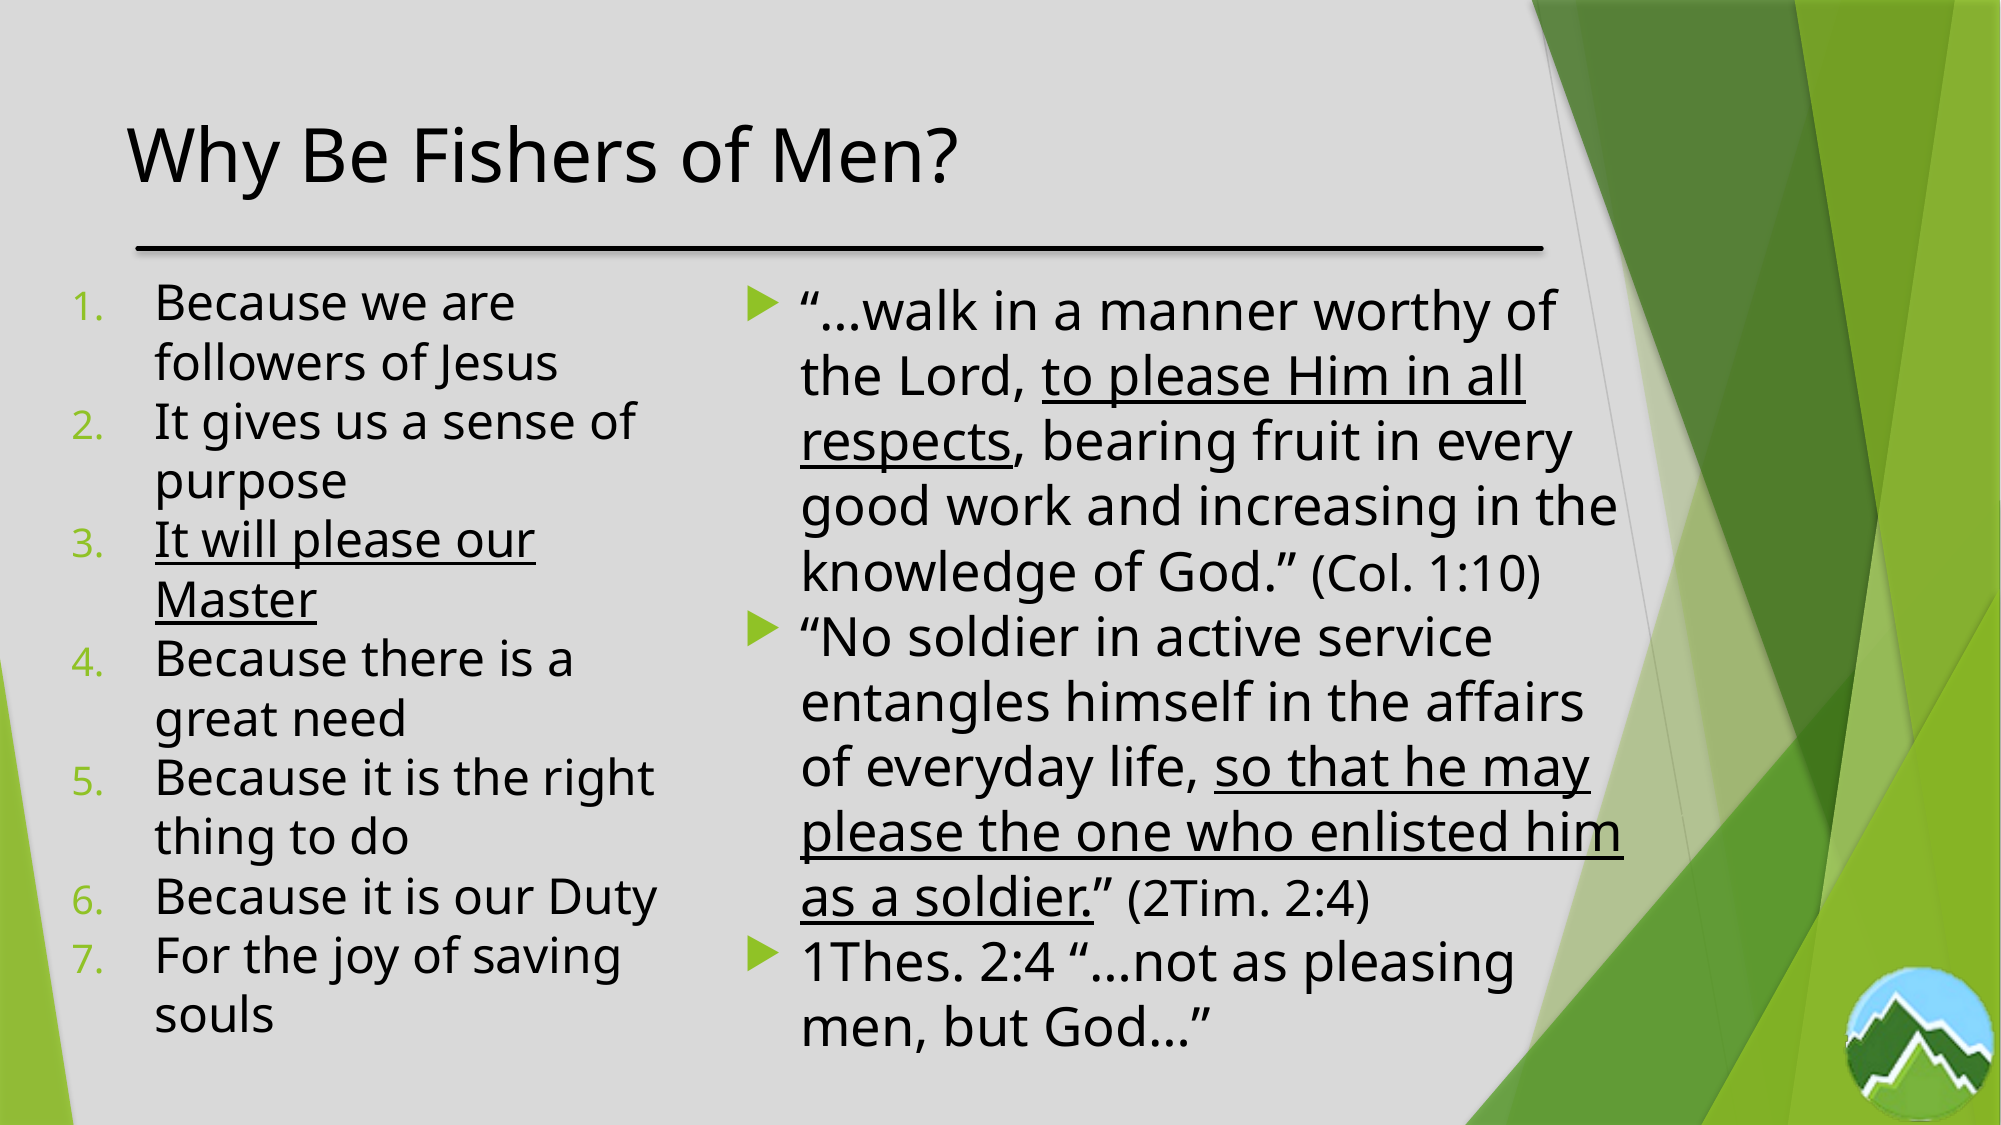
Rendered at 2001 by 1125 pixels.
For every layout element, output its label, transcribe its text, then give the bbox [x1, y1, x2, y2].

title Why Be Fishers of Men? [111, 99, 1560, 317]
picture [1842, 957, 2000, 1125]
text_box “…walk in a manner worthy of the Lord, to please Him in all respects, bearing fruit in every good work and increasing in the knowledge of God.” (Col. 1:10) “No soldier in active service entangles himself in the affairs of everyday life, so that he may please the one who enlisted him as a soldier.” (2Tim. 2:4) 1Thes. 2:4 “…not as pleasing men, but God…” [728, 268, 1643, 1118]
list Because we are followers of Jesus It gives us a sense of purpose It will please our Master Because there is a great need Because it is the right thing to do Because it is our Duty For the joy of saving souls [56, 263, 674, 1113]
